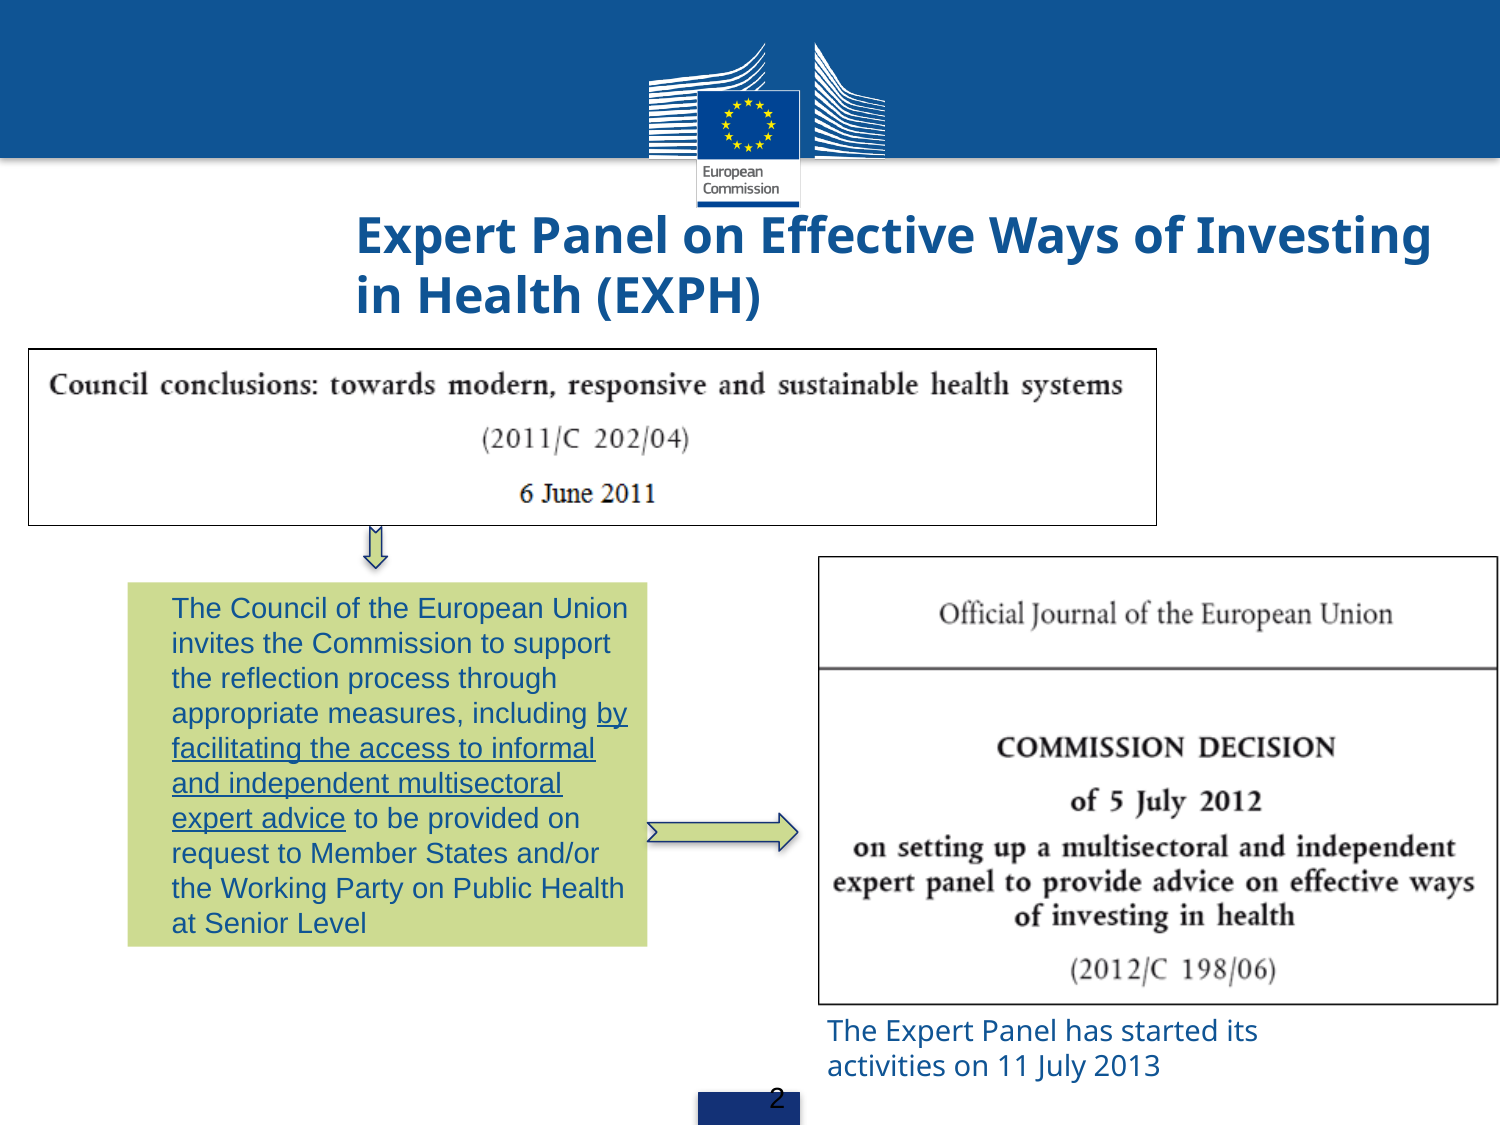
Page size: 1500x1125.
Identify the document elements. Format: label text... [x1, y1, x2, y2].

text_box The Expert Panel has started its activities on 11 July 2013 [812, 1005, 1282, 1091]
slide_number 2 [539, 1071, 1015, 1125]
picture [29, 349, 1157, 526]
text_box [363, 534, 389, 569]
picture [649, 42, 885, 196]
text_box Expert Panel on Effective Ways of Investing in Health (EXPH) [340, 196, 1498, 267]
text_box [646, 812, 799, 852]
text_box The Council of the European Union invites the Commission to support the reflection process through appropriate measures, including by facilitating the access to informal and independent multisectoral expert advice to be provided on request to Member States and/or the Working Party on Public Health at Senior Level [127, 582, 648, 947]
picture [818, 556, 1500, 1007]
